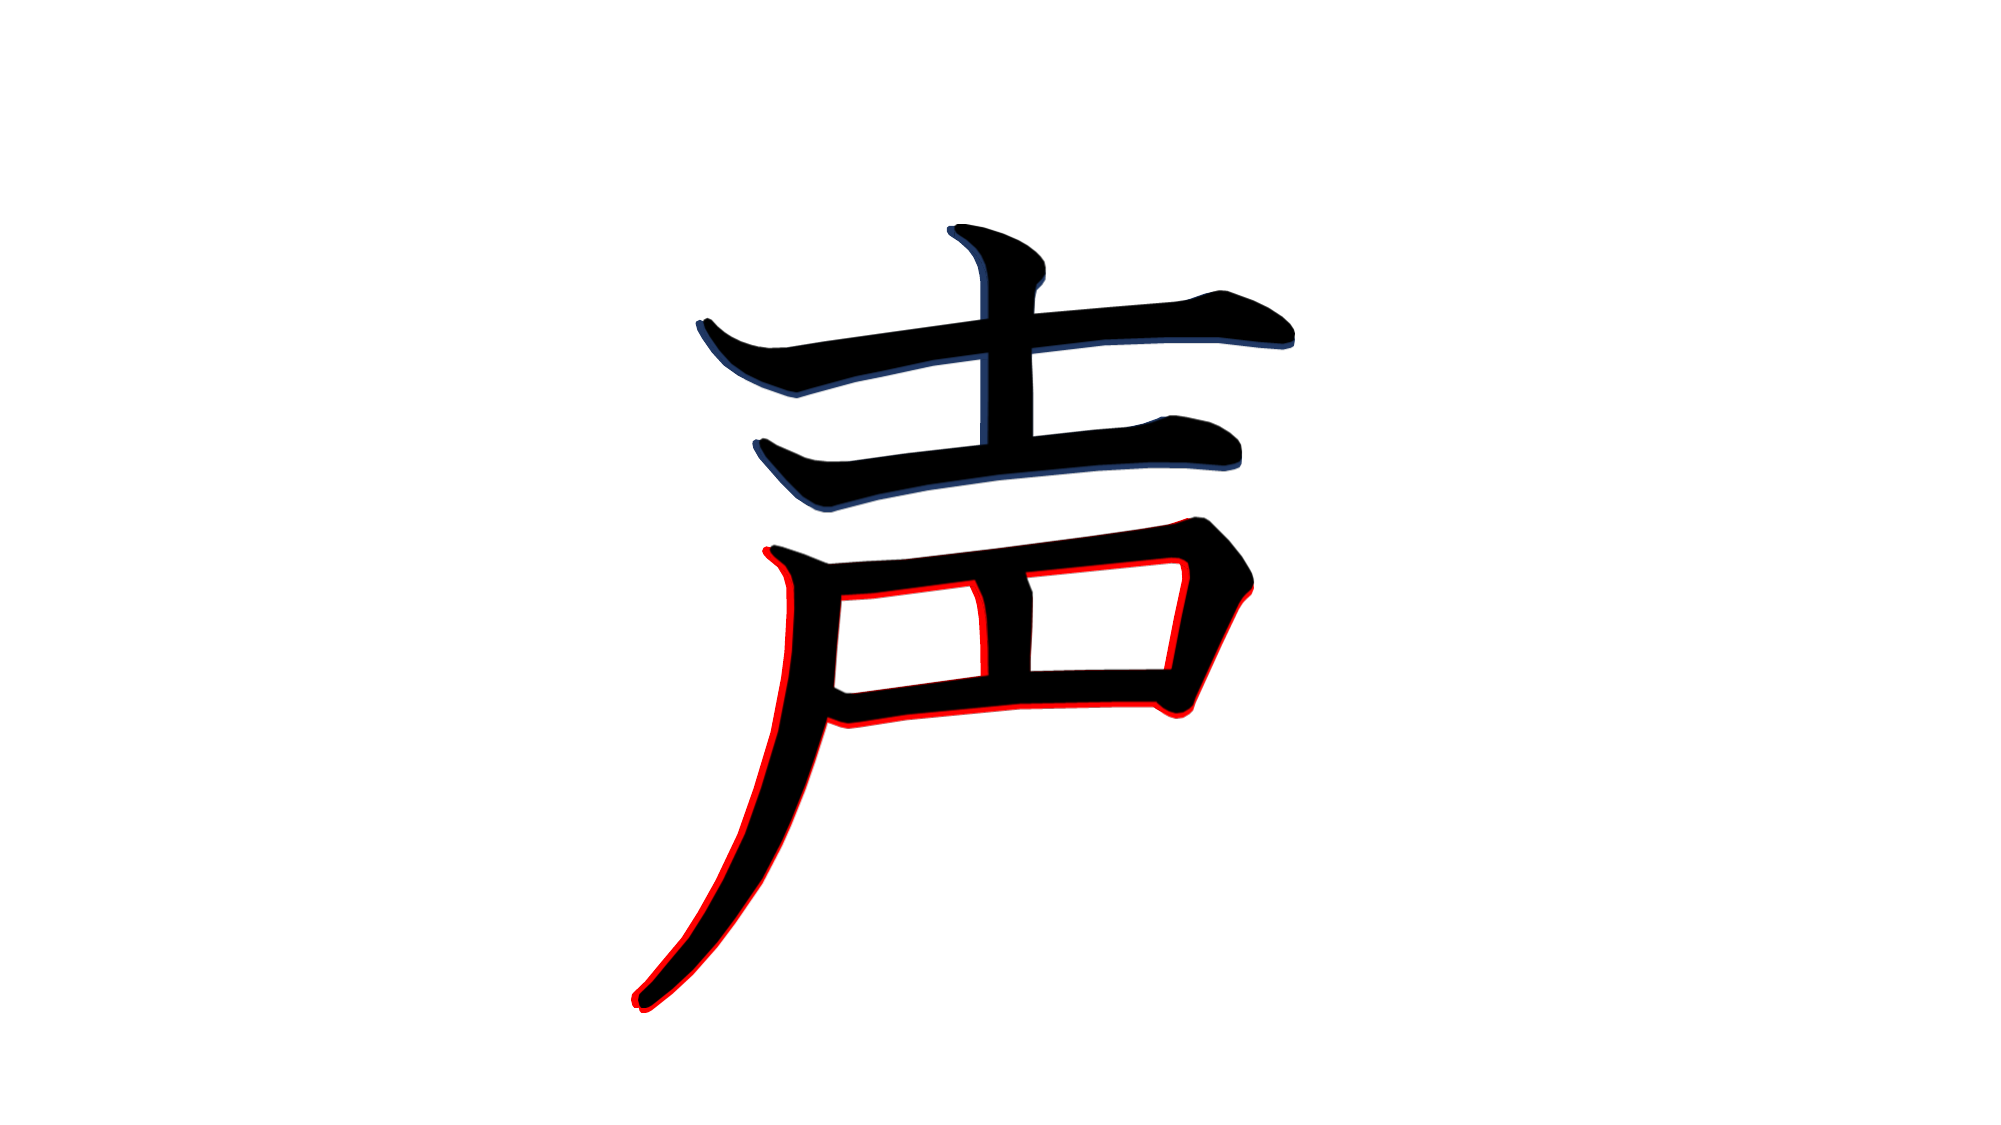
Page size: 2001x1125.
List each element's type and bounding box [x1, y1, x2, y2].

picture [638, 224, 1295, 1013]
text_box [629, 986, 638, 1009]
